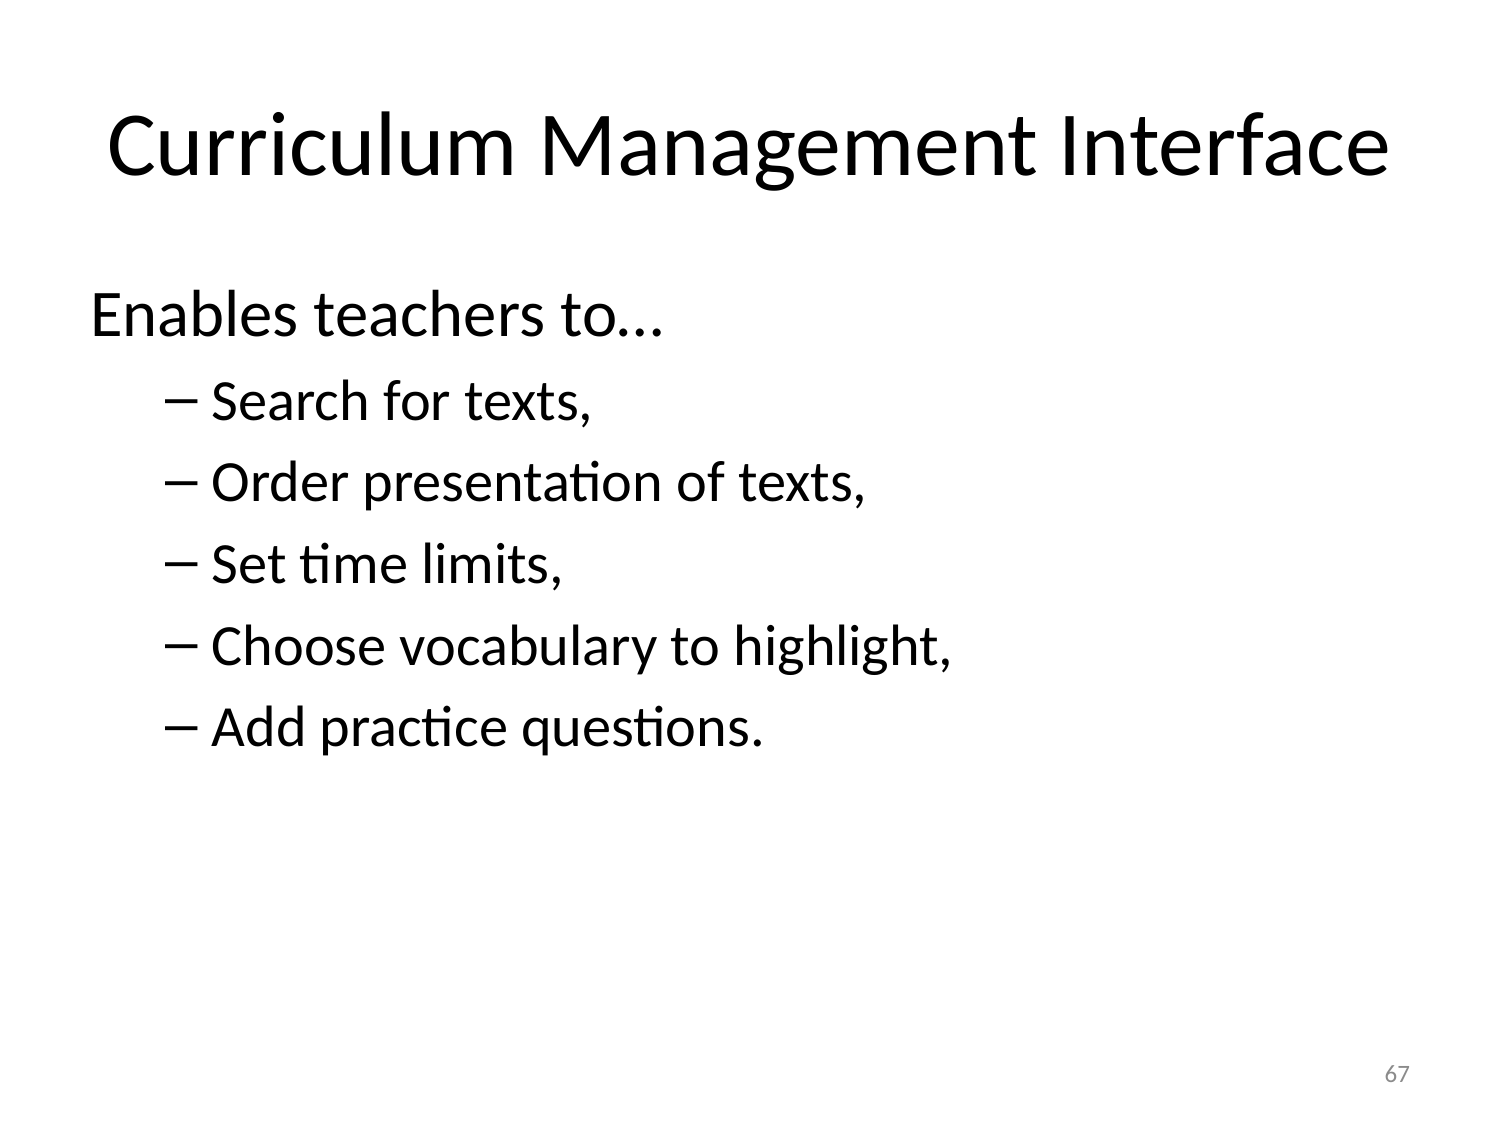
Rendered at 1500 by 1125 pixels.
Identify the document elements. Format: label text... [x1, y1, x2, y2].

slide_number 67 [1074, 1042, 1425, 1103]
list Enables teachers to… Search for texts, Order presentation of texts, Set time limits, Choose vocabulary to highlight, Add practice questions. [74, 262, 1426, 1006]
title Curriculum Management Interface [74, 44, 1426, 233]
